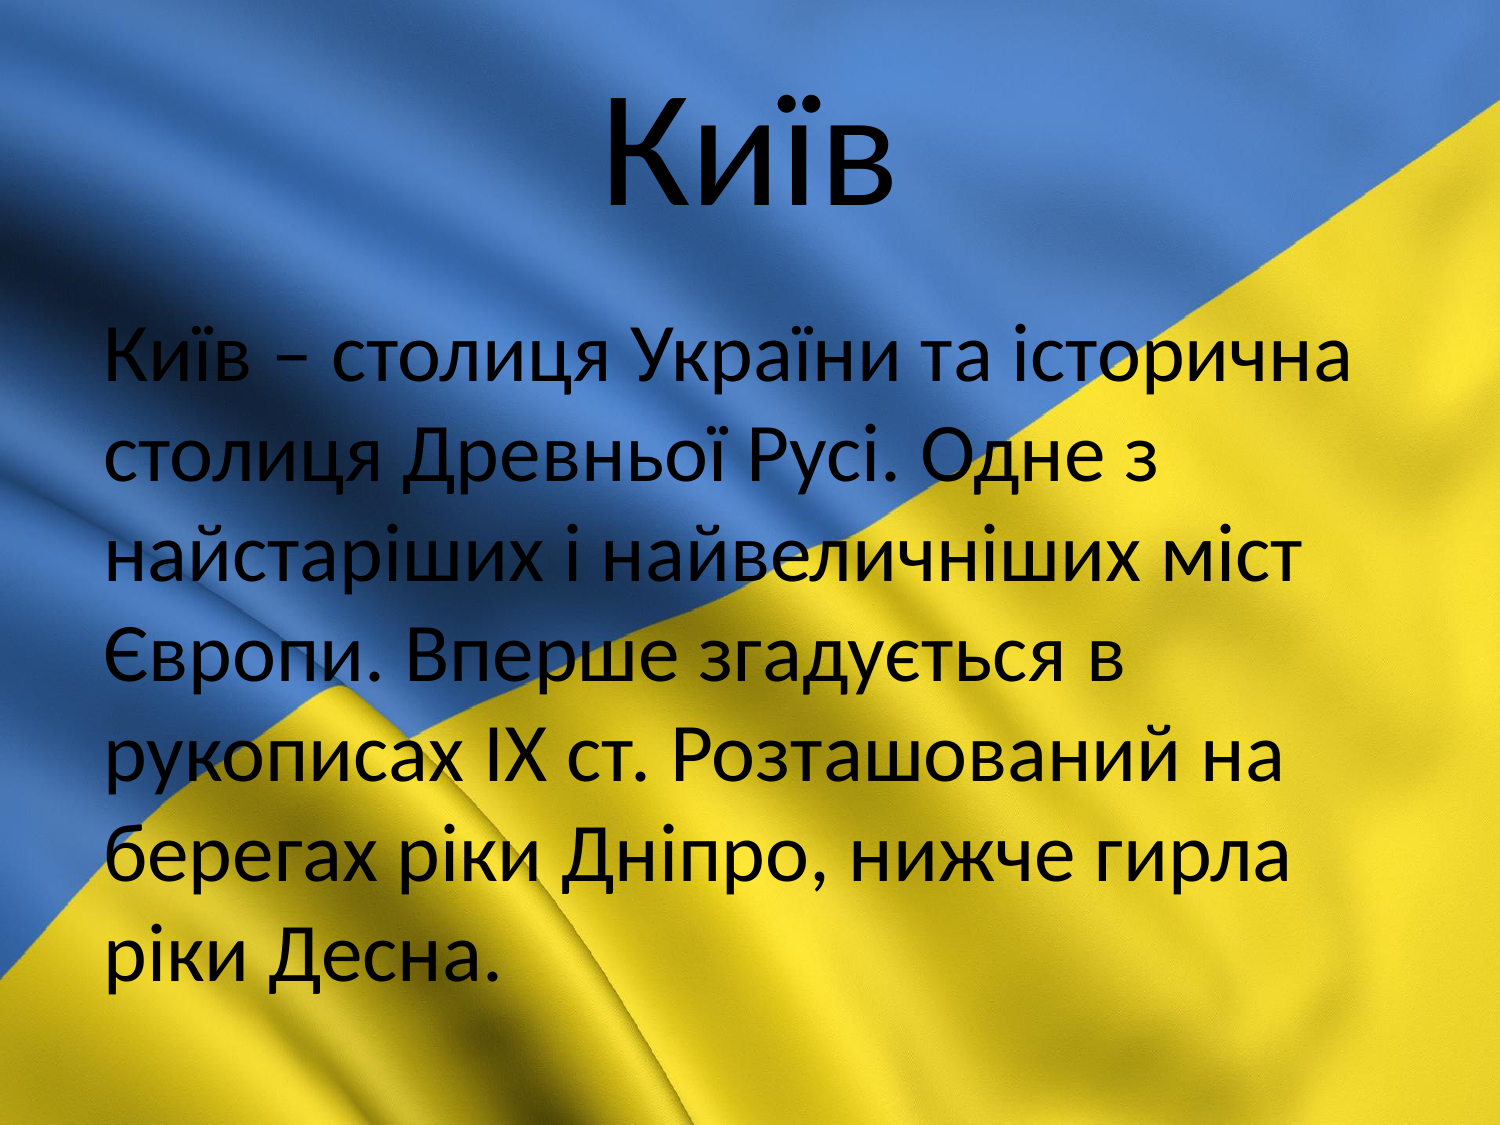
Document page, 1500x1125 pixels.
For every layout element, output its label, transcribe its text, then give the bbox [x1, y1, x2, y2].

picture [0, 0, 1500, 1125]
title Київ [75, 45, 1425, 233]
